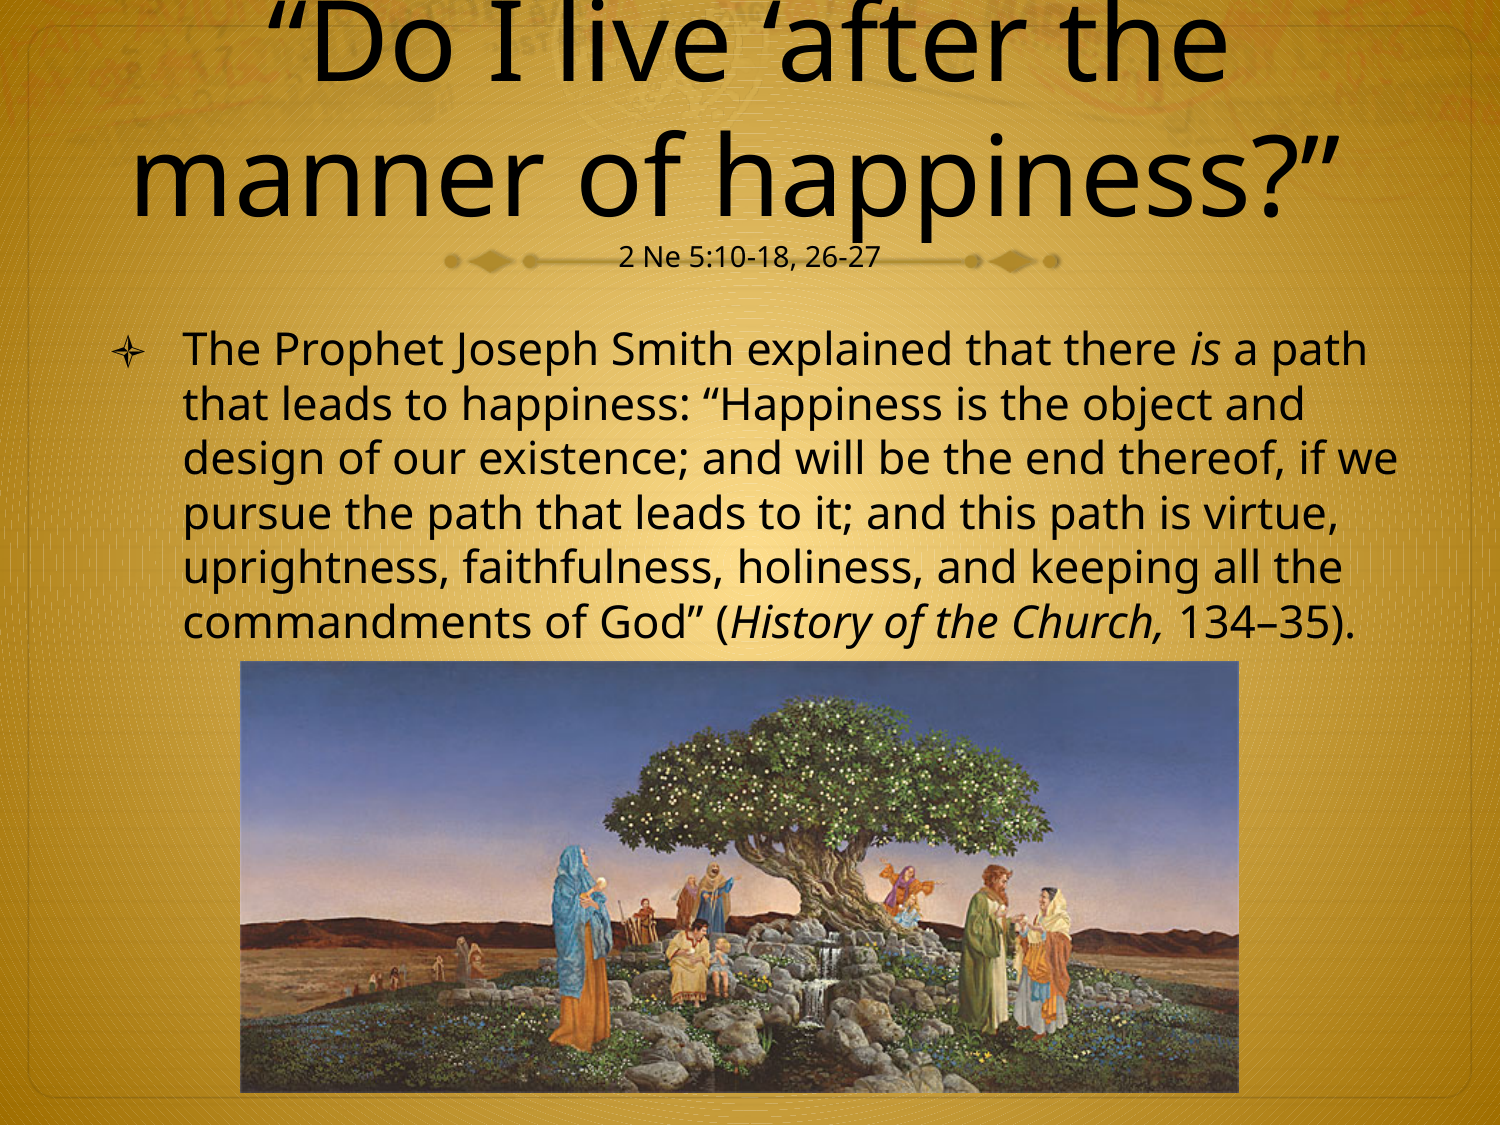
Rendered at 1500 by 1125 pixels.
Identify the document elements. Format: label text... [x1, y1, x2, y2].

title “Do I live ‘after the manner of happiness?” 2 Ne 5:10-18, 26-27 [93, 45, 1407, 233]
list The Prophet Joseph Smith explained that there is a path that leads to happiness: “Happiness is the object and design of our existence; and will be the end thereof, if we pursue the path that leads to it; and this path is virtue, uprightness, faithfulness, holiness, and keeping all the commandments of God” (History of the Church, 134–35). [93, 312, 1455, 662]
picture [0, 0, 1500, 1125]
